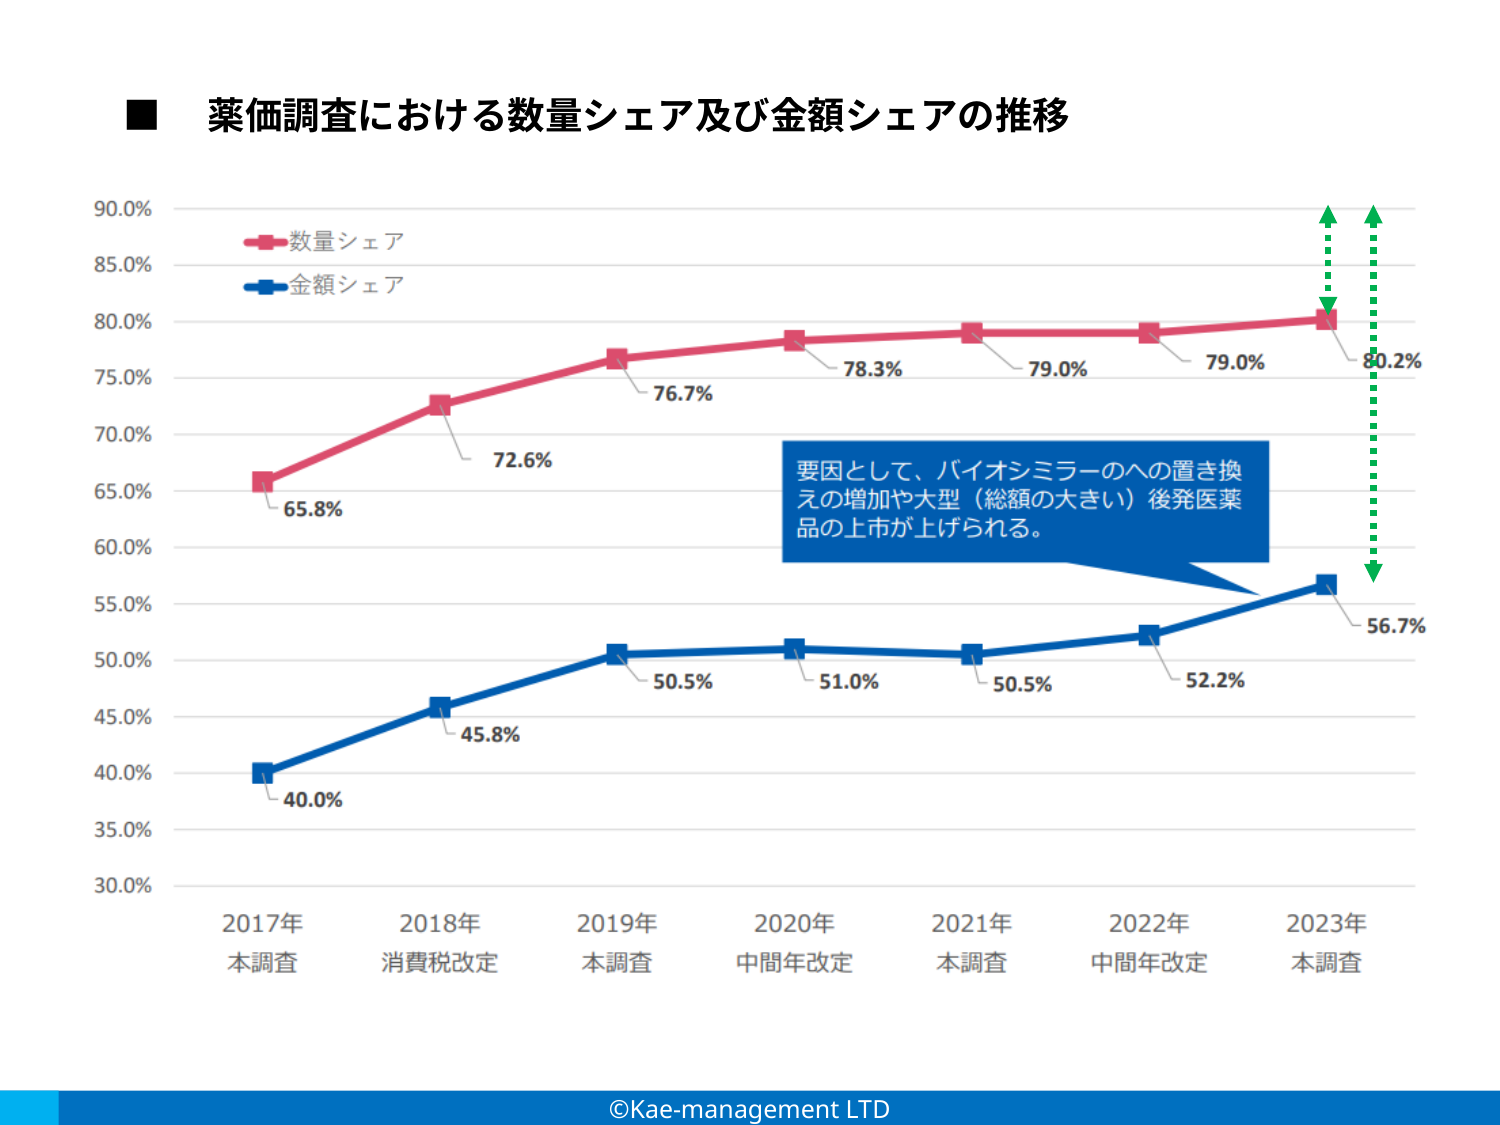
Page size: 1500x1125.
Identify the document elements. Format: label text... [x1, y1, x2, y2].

text_box ■ 薬価調査における数量シェア及び金額シェアの推移 [109, 84, 1086, 125]
picture [0, 125, 1500, 1000]
